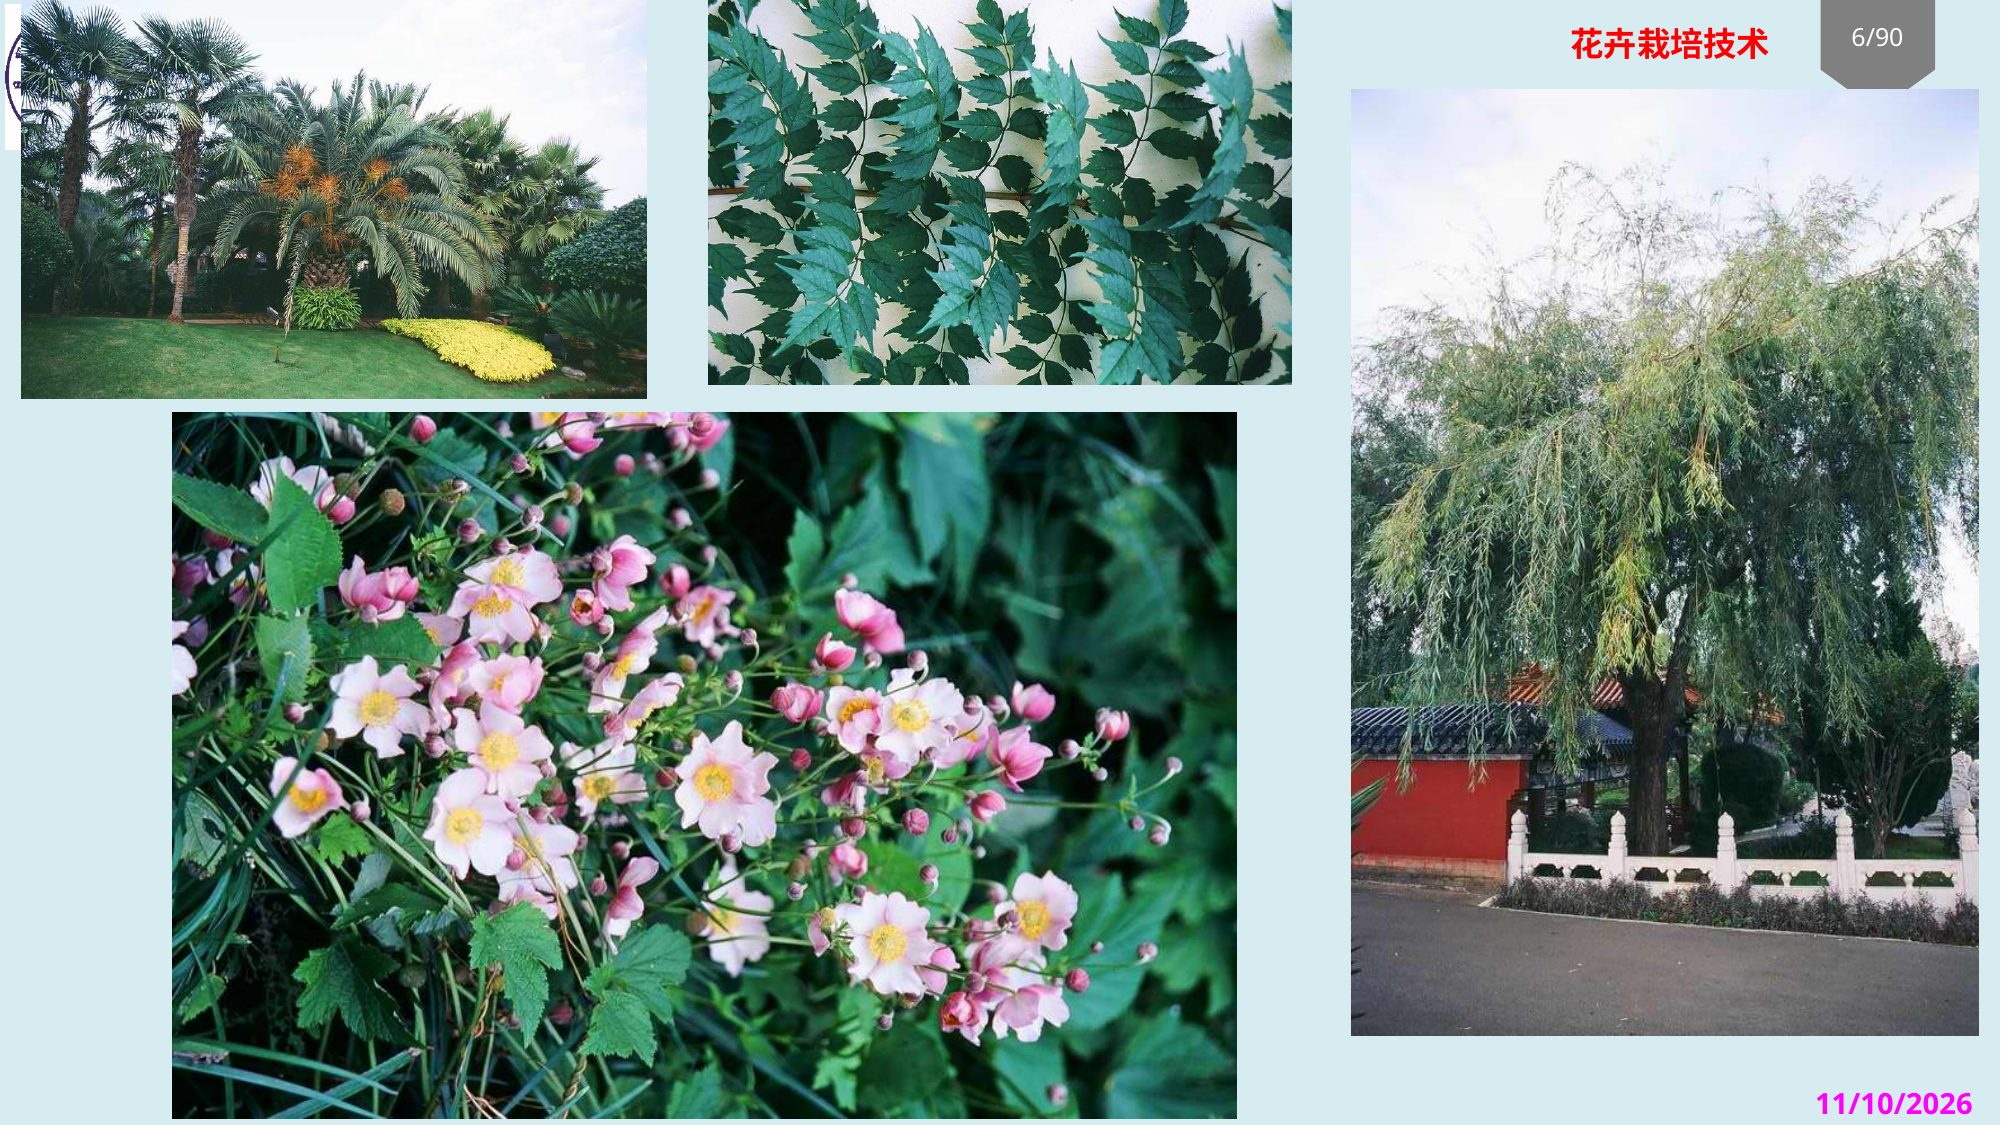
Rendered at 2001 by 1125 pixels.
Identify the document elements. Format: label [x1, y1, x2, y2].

picture [5, 0, 648, 399]
picture [171, 412, 1237, 1119]
picture [1351, 88, 1980, 1036]
picture [708, 0, 1292, 385]
